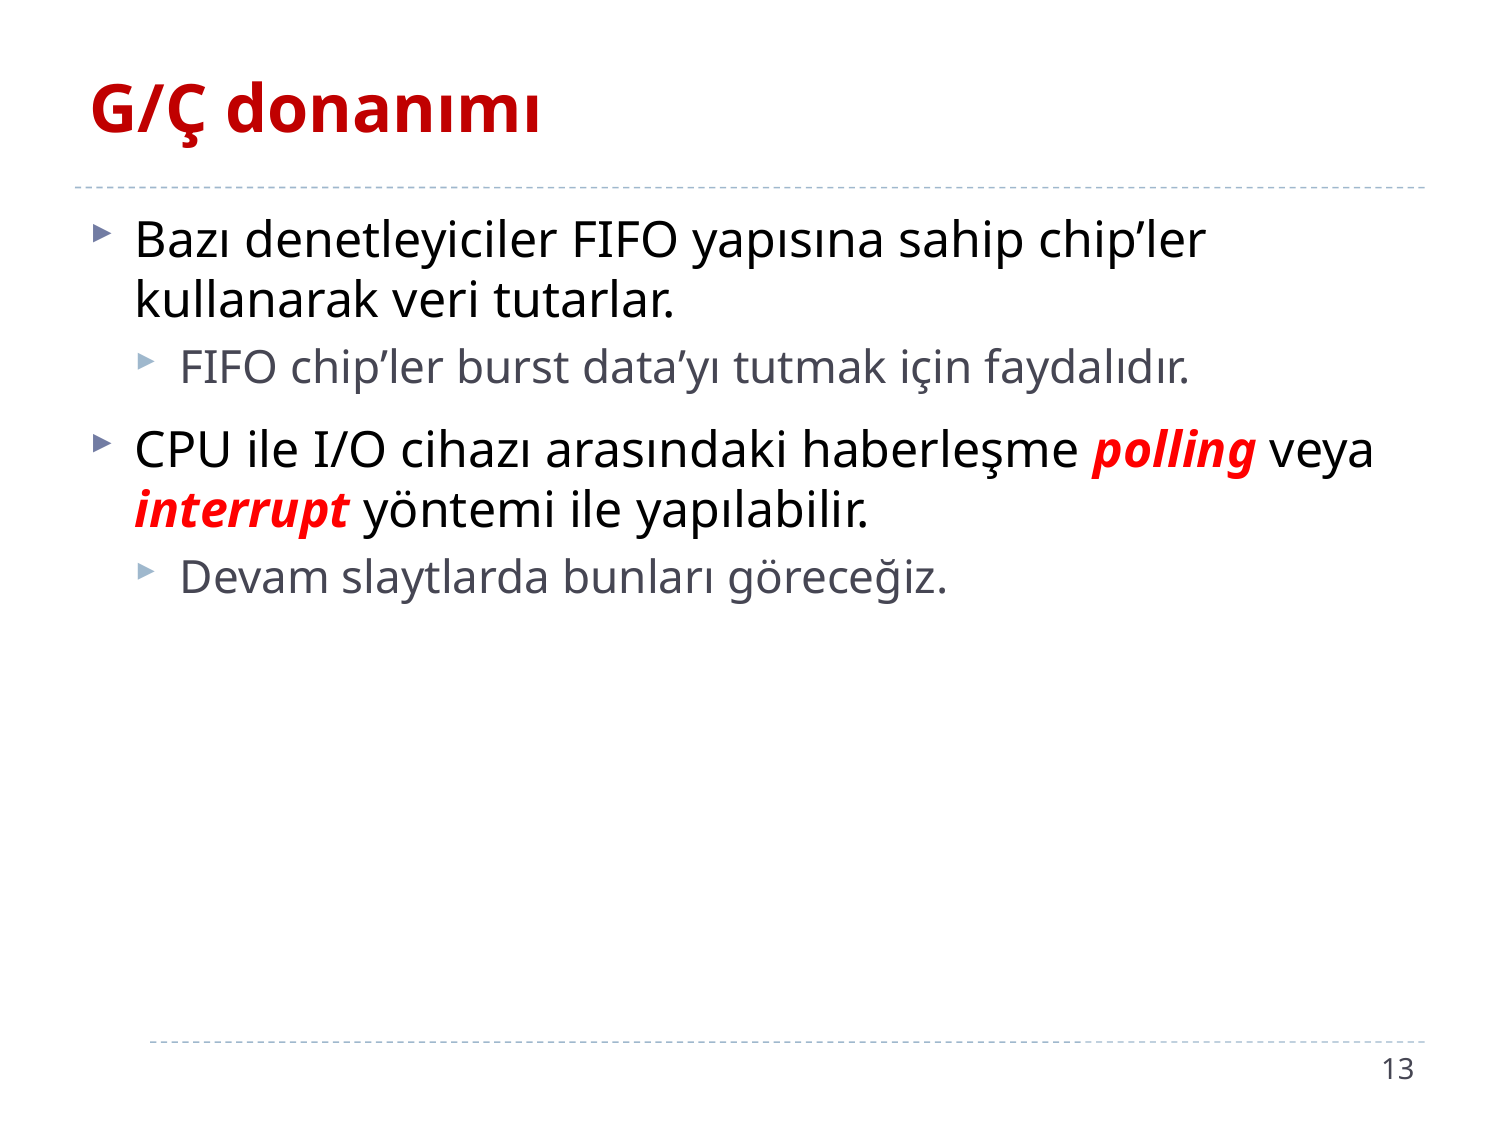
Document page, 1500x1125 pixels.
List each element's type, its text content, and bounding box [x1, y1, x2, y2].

slide_number 13 [1080, 1042, 1430, 1103]
list Bazı denetleyiciler FIFO yapısına sahip chip’ler kullanarak veri tutarlar. FIFO chip’ler burst data’yı tutmak için faydalıdır. CPU ile I/O cihazı arasındaki haberleşme polling veya interrupt yöntemi ile yapılabilir. Devam slaytlarda bunları göreceğiz. [75, 200, 1425, 1010]
title G/Ç donanımı [75, 24, 1425, 188]
